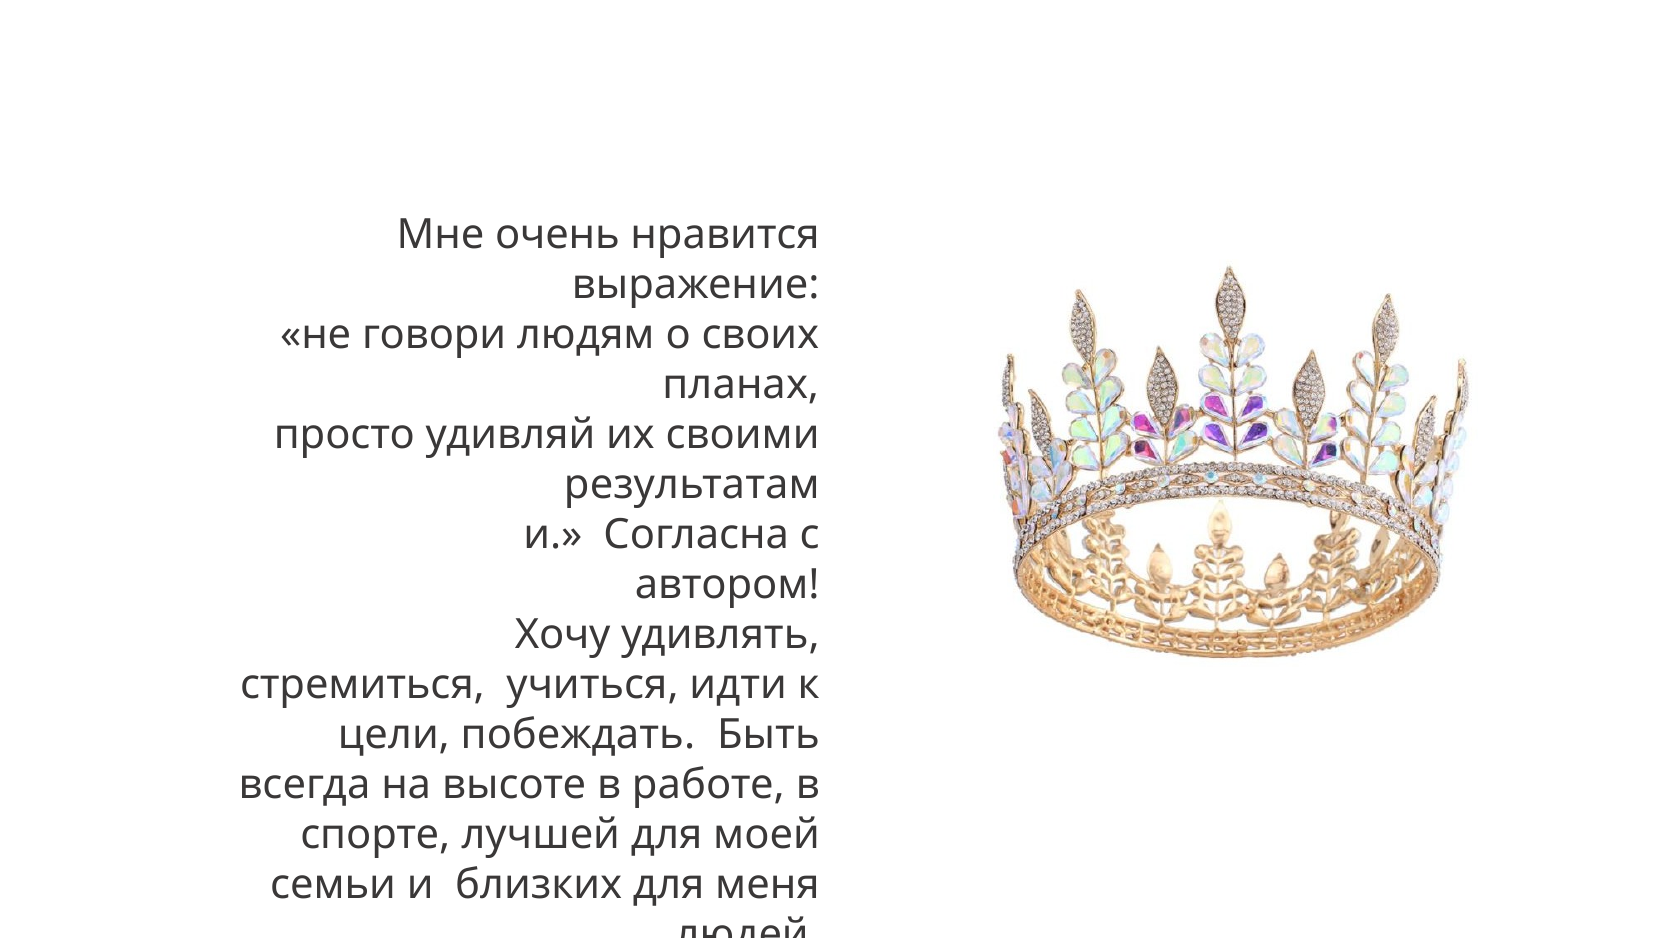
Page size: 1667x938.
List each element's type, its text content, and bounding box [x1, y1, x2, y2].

text_box Мне очень нравится выражение: «не говори людям о своих планах, просто удивляй их своими результатами.» Согласна с автором! Хочу удивлять, стремиться, учиться, идти к цели, побеждать. Быть всегда на высоте в работе, в спорте, лучшей для моей семьи и близких для меня людей. [213, 204, 821, 938]
picture [993, 259, 1478, 667]
